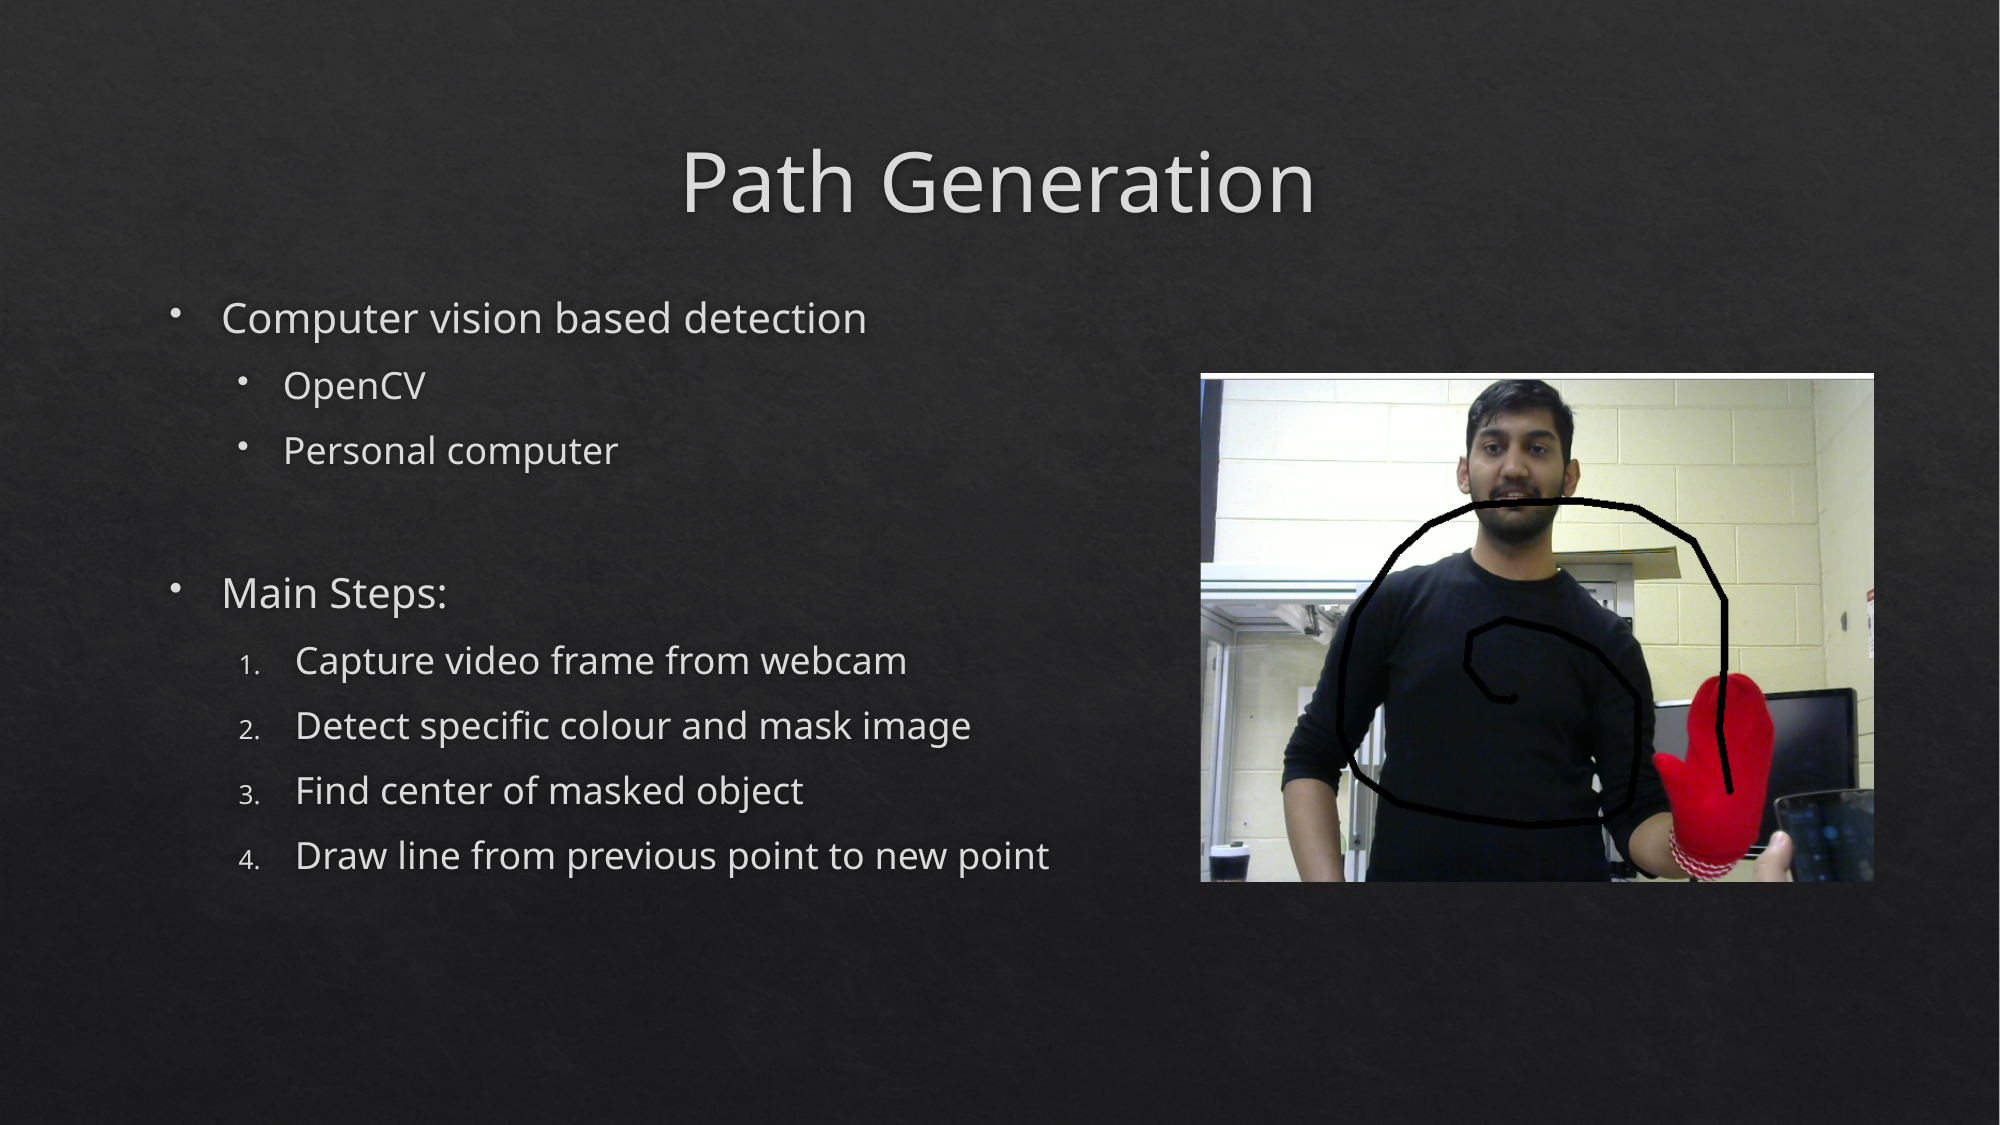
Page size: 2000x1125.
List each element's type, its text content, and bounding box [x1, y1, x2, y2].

picture [1200, 373, 1875, 882]
title Path Generation [149, 99, 1848, 260]
list Computer vision based detection OpenCV Personal computer Main Steps: Capture video frame from webcam Detect specific colour and mask image Find center of masked object Draw line from previous point to new point [149, 284, 1848, 950]
